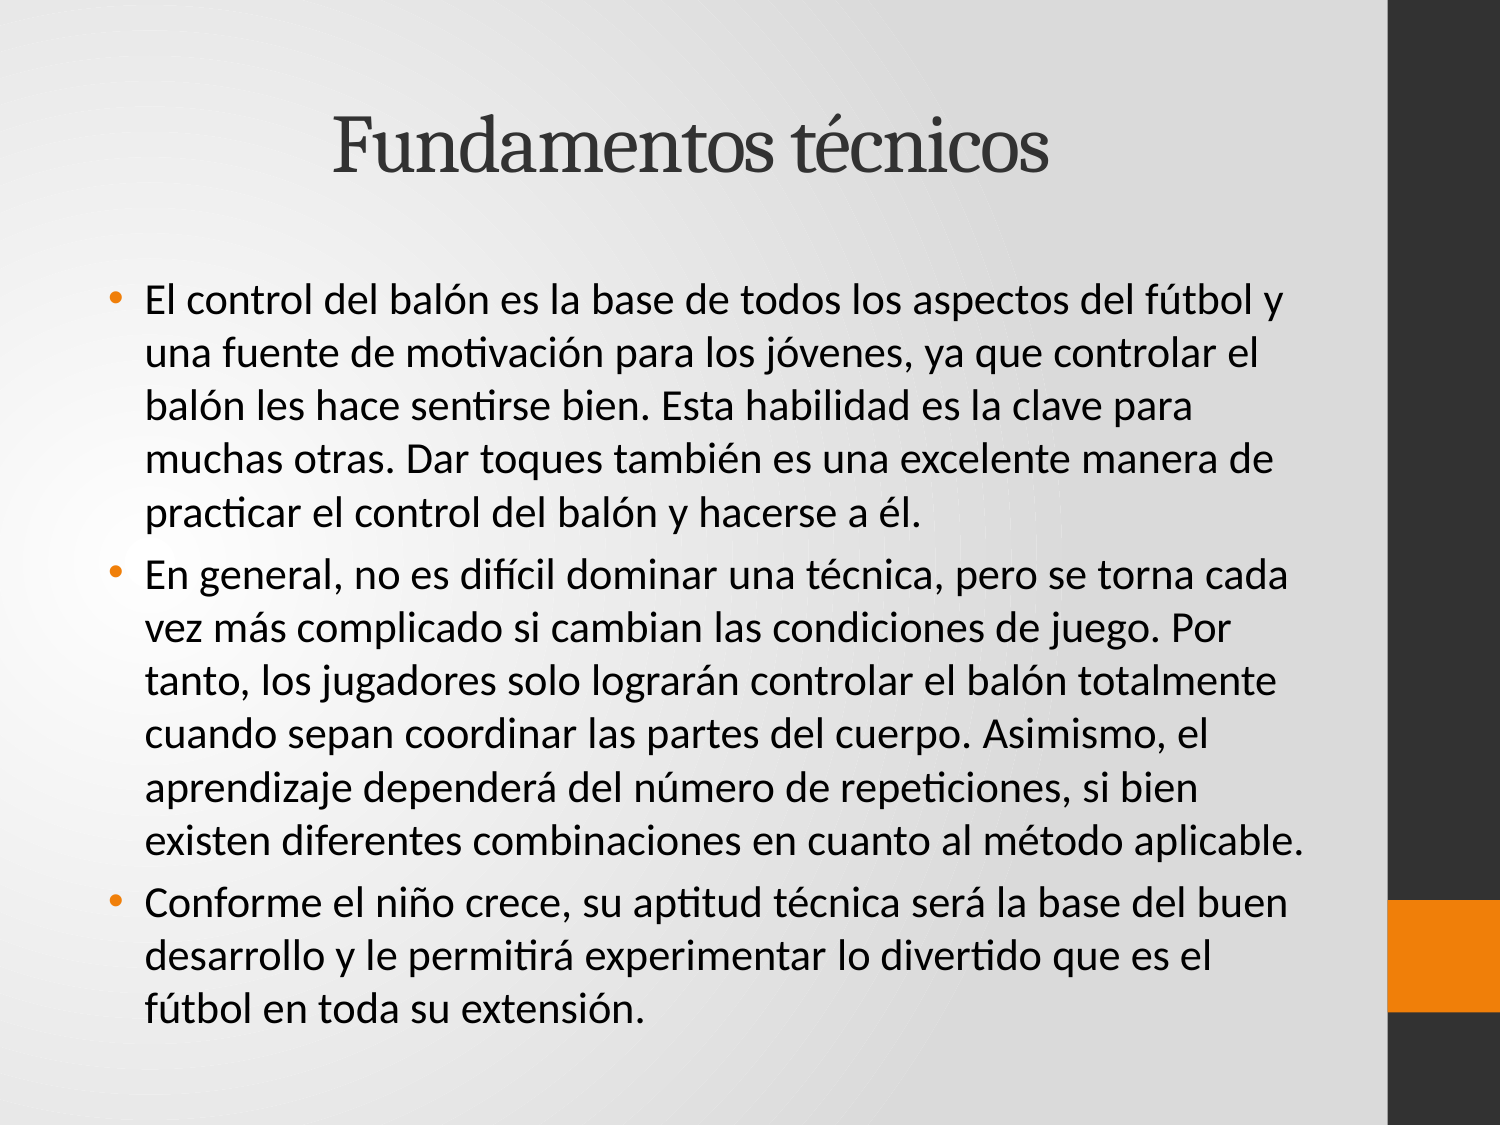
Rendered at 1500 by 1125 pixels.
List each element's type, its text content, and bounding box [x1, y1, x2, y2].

list El control del balón es la base de todos los aspectos del fútbol y una fuente de motivación para los jóvenes, ya que controlar el balón les hace sentirse bien. Esta habilidad es la clave para muchas otras. Dar toques también es una excelente manera de practicar el control del balón y hacerse a él. En general, no es difícil dominar una técnica, pero se torna cada vez más complicado si cambian las condiciones de juego. Por tanto, los jugadores solo lograrán controlar el balón totalmente cuando sepan coordinar las partes del cuerpo. Asimismo, el aprendizaje dependerá del número de repeticiones, si bien existen diferentes combinaciones en cuanto al método aplicable. Conforme el niño crece, su aptitud técnica será la base del buen desarrollo y le permitirá experimentar lo divertido que es el fútbol en toda su extensión. [75, 262, 1325, 1050]
title Fundamentos técnicos [75, 45, 1325, 233]
